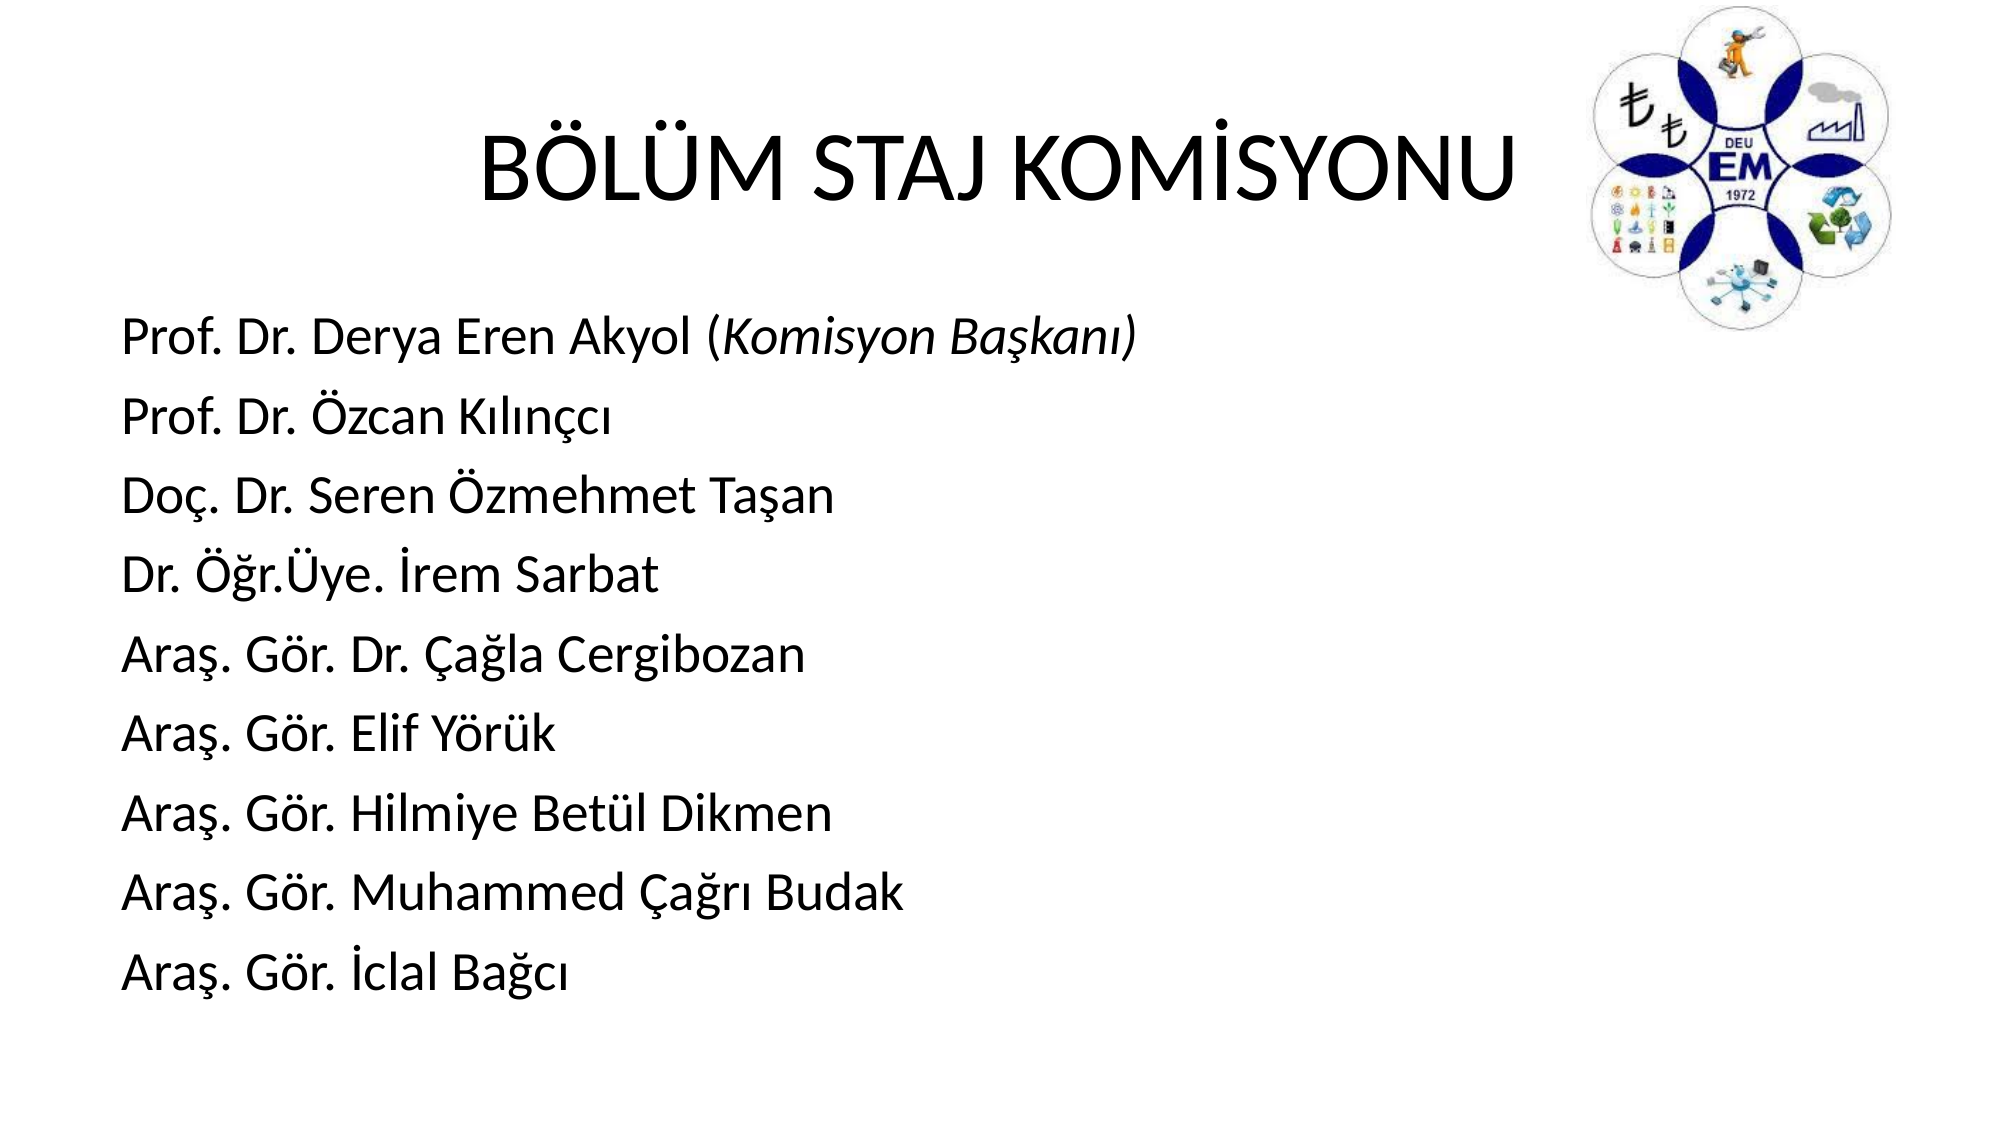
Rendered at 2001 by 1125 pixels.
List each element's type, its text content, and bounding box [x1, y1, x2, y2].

picture [1586, 5, 1896, 332]
list Prof. Dr. Derya Eren Akyol (Komisyon Başkanı) Prof. Dr. Özcan Kılınçcı Doç. Dr. Seren Özmehmet Taşan Dr. Öğr.Üye. İrem Sarbat Araş. Gör. Dr. Çağla Cergibozan Araş. Gör. Elif Yörük Araş. Gör. Hilmiye Betül Dikmen Araş. Gör. Muhammed Çağrı Budak Araş. Gör. İclal Bağcı [106, 299, 1832, 1014]
title BÖLÜM STAJ KOMİSYONU [137, 59, 1586, 278]
